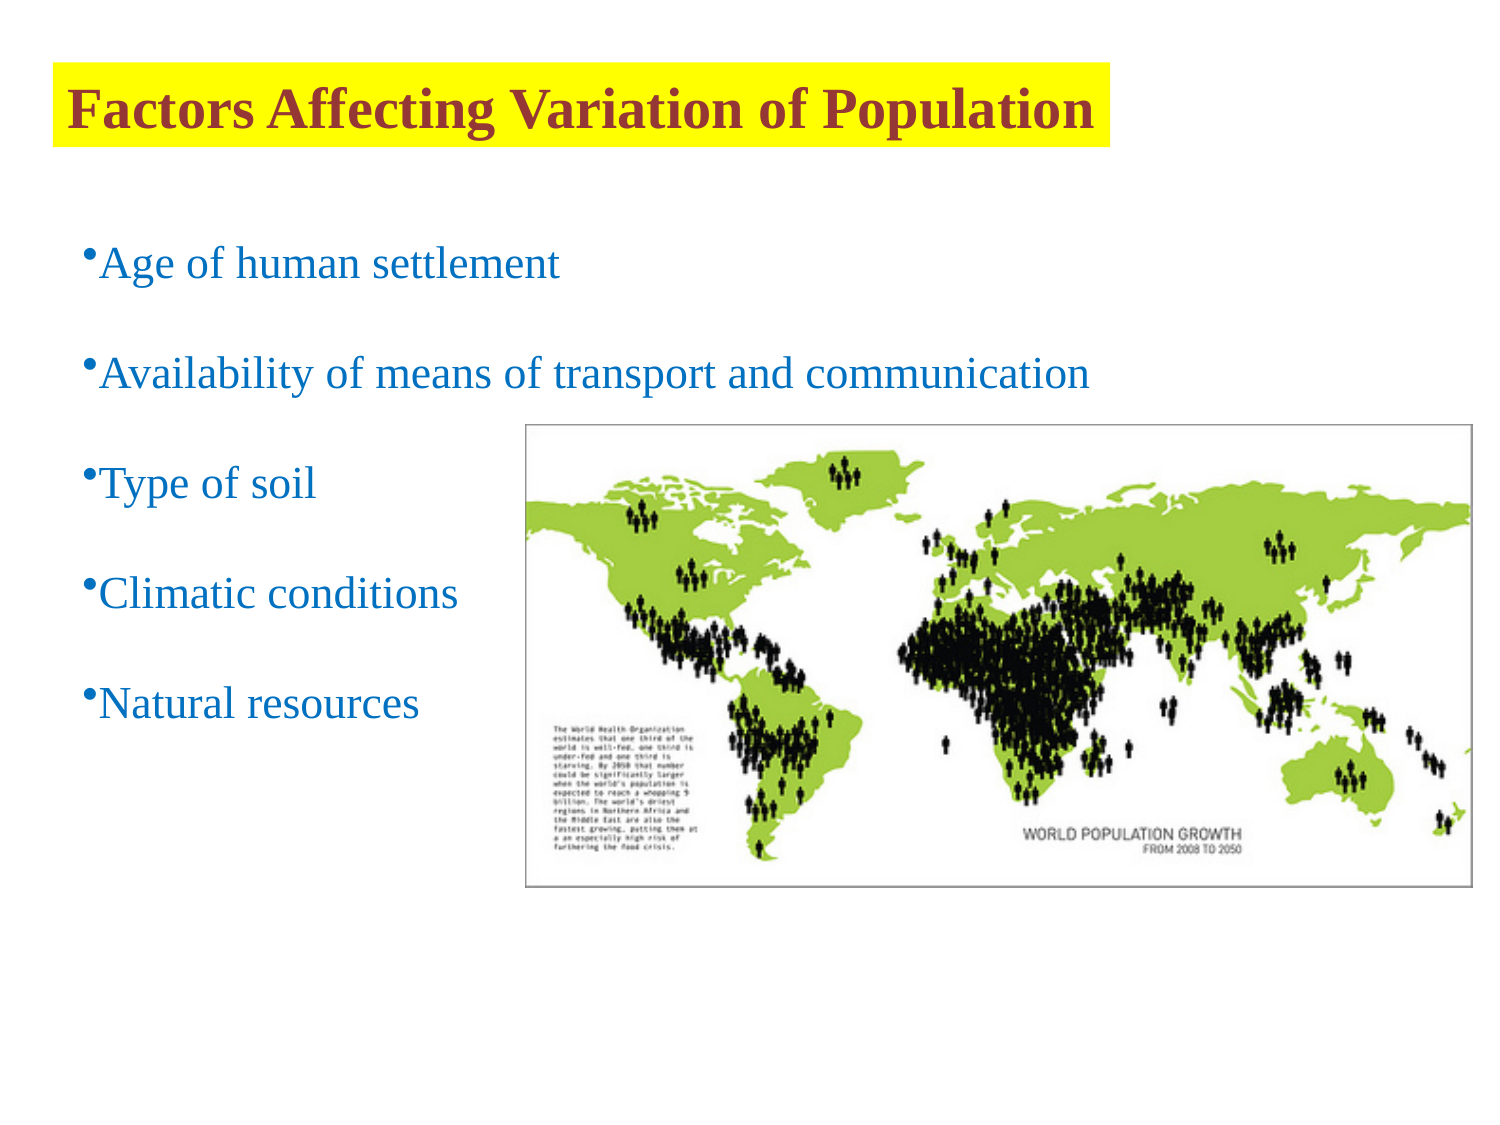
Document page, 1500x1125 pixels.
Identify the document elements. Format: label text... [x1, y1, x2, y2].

text_box Factors Affecting Variation of Population [52, 62, 1111, 148]
text_box Age of human settlement Availability of means of transport and communication Type of soil Climatic conditions Natural resources [67, 224, 1118, 735]
picture [524, 424, 1473, 888]
